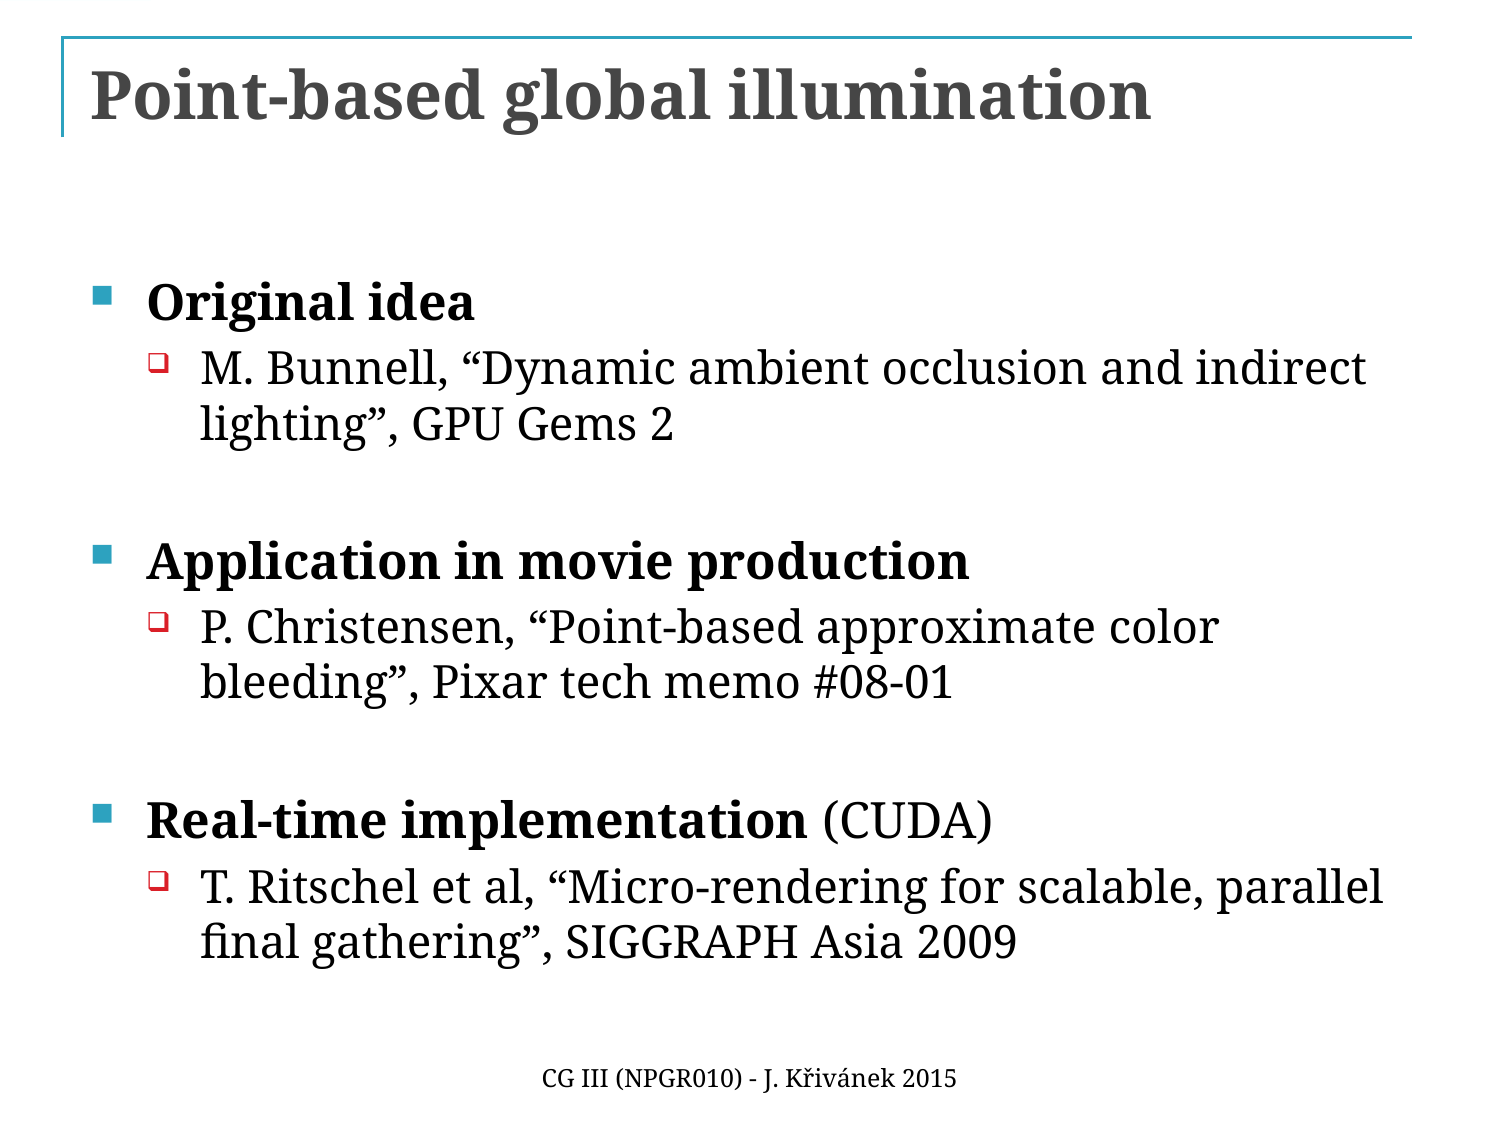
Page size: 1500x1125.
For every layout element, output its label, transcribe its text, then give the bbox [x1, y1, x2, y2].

footer CG III (NPGR010) - J. Křivánek 2015 [512, 1024, 988, 1101]
list Original idea M. Bunnell, “Dynamic ambient occlusion and indirect lighting”, GPU Gems 2 Application in movie production P. Christensen, “Point-based approximate color bleeding”, Pixar tech memo #08-01 Real-time implementation (CUDA) T. Ritschel et al, “Micro-rendering for scalable, parallel final gathering”, SIGGRAPH Asia 2009 [74, 262, 1426, 1006]
title Point-based global illumination [74, 45, 1426, 233]
